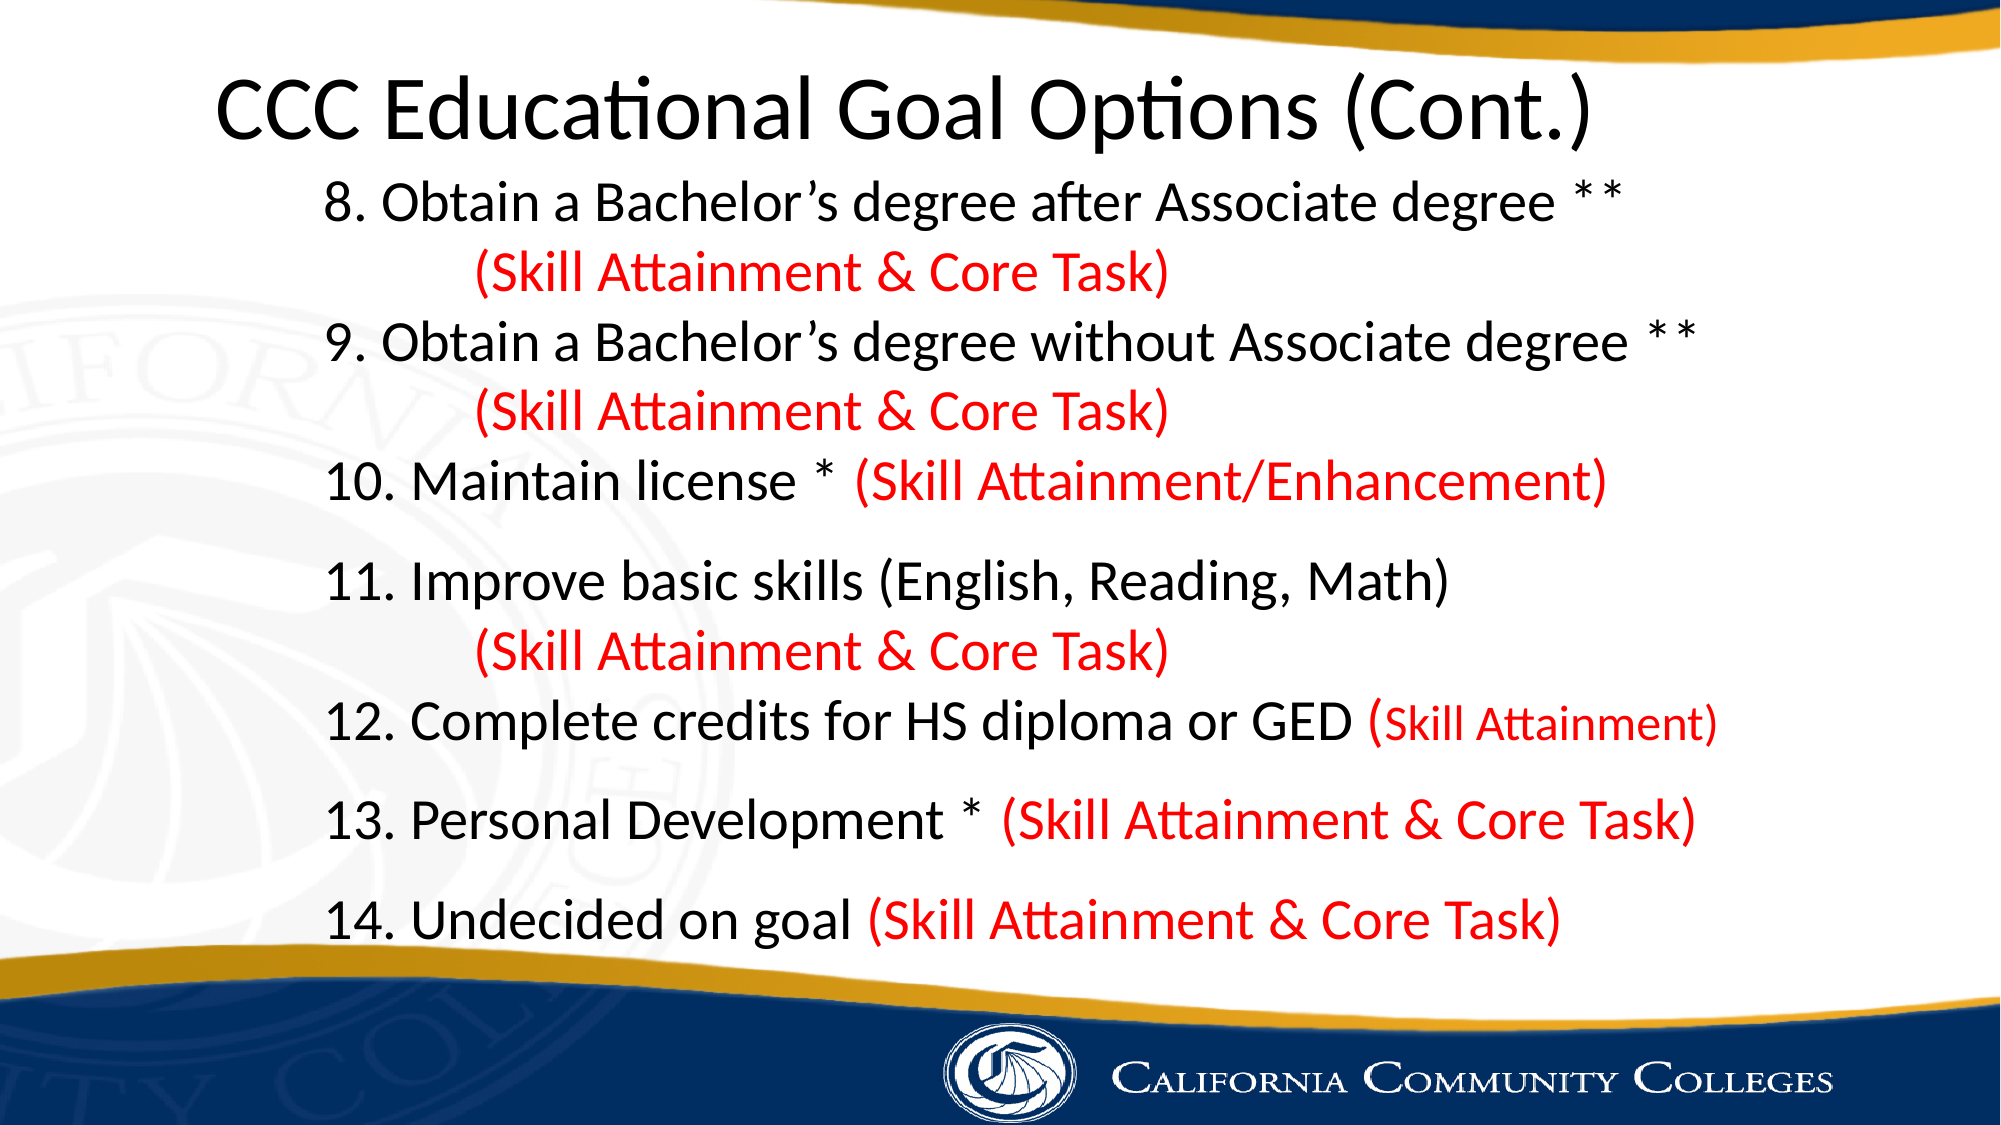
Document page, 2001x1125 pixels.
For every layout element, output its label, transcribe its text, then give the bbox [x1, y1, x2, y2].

picture [0, 0, 2001, 1125]
list 8. Obtain a Bachelor’s degree after Associate degree ** (Skill Attainment & Core Task) 9. Obtain a Bachelor’s degree without Associate degree ** (Skill Attainment & Core Task) 10. Maintain license * (Skill Attainment/Enhancement) 11. Improve basic skills (English, Reading, Math) (Skill Attainment & Core Task) 12. Complete credits for HS diploma or GED (Skill Attainment) 13. Personal Development * (Skill Attainment & Core Task) 14. Undecided on goal (Skill Attainment & Core Task) [306, 162, 1750, 973]
title CCC Educational Goal Options (Cont.) [123, 40, 1689, 149]
